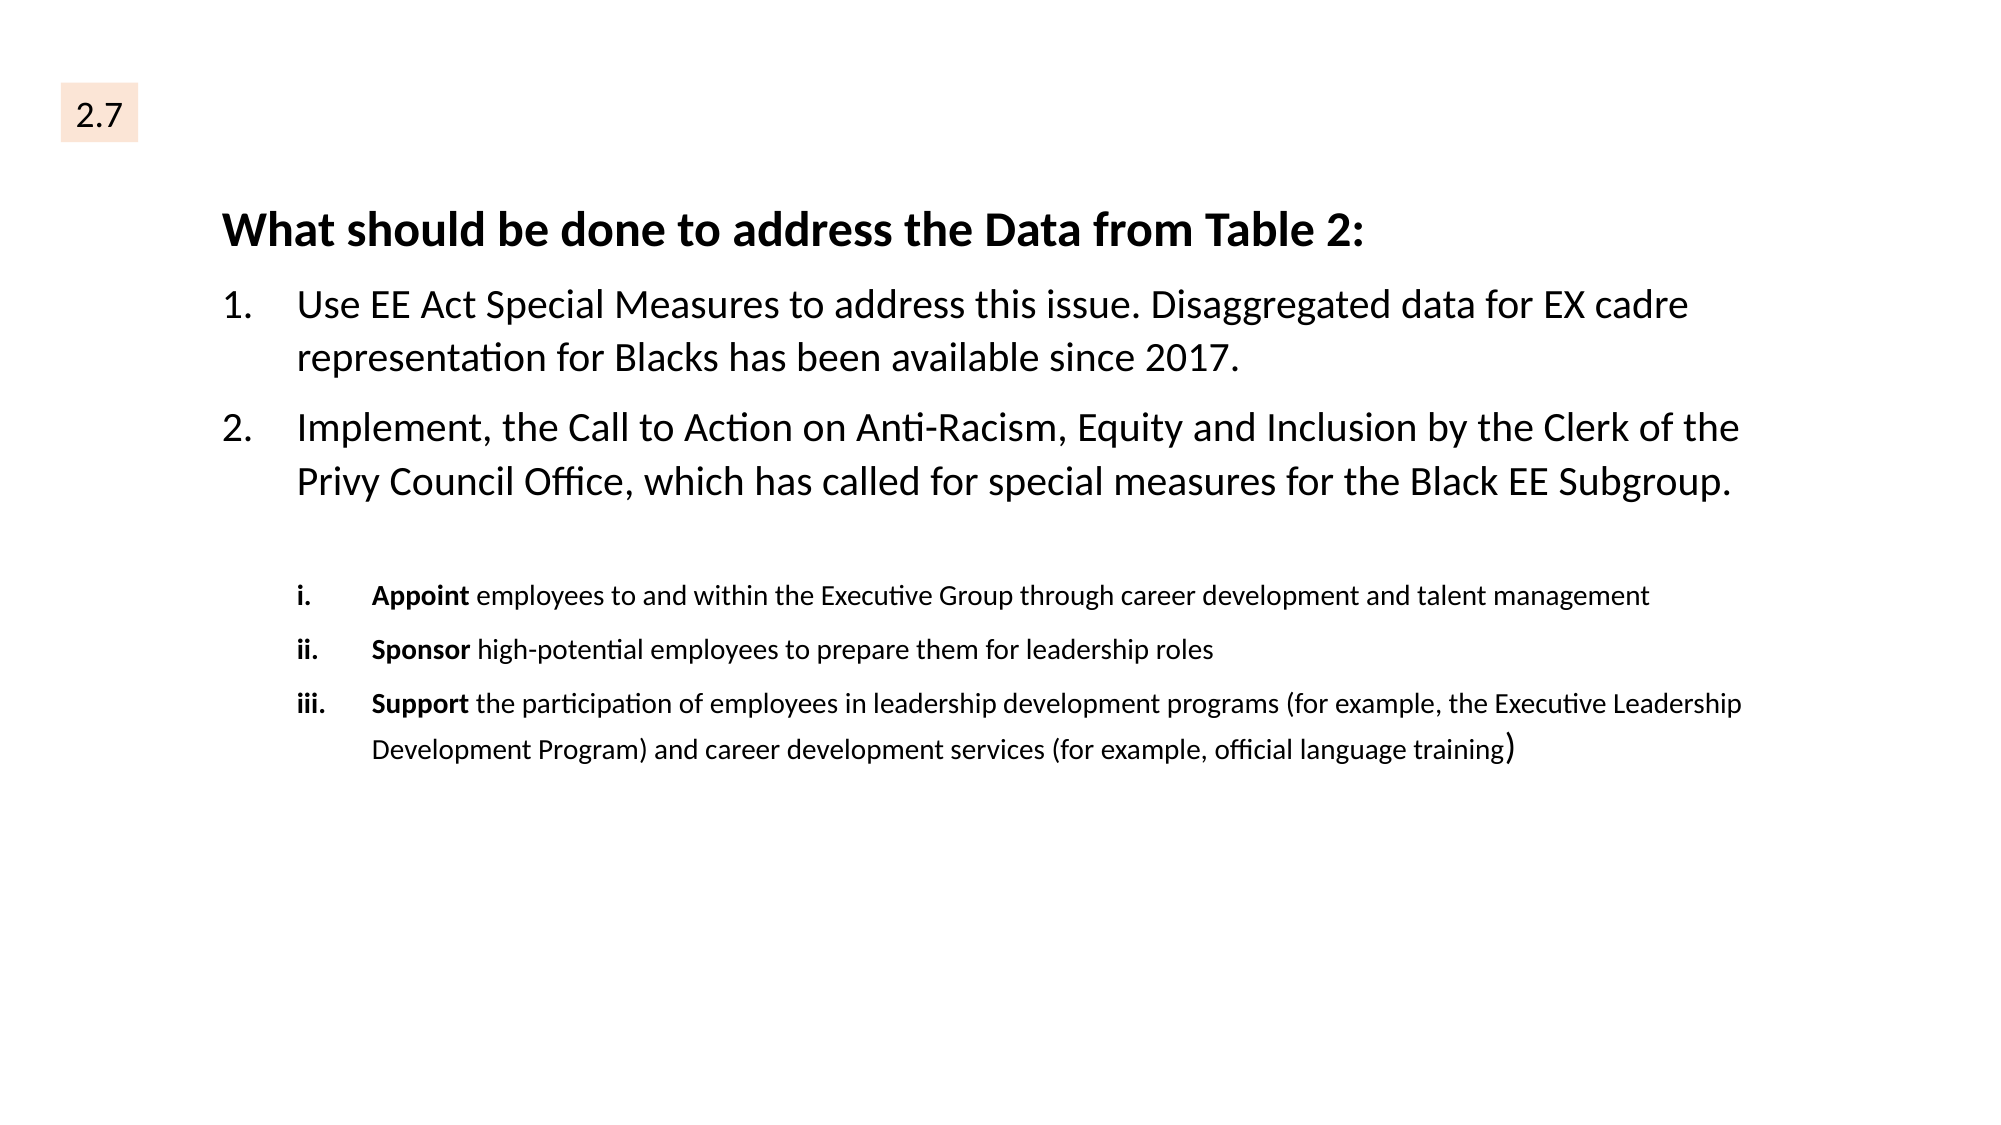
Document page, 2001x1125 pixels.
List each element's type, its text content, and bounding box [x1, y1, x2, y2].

text_box What should be done to address the Data from Table 2: Use EE Act Special Measures to address this issue. Disaggregated data for EX cadre representation for Blacks has been available since 2017. Implement, the Call to Action on Anti-Racism, Equity and Inclusion by the Clerk of the Privy Council Office, which has called for special measures for the Black EE Subgroup. Appoint employees to and within the Executive Group through career development and talent management Sponsor high-potential employees to prepare them for leadership roles Support the participation of employees in leadership development programs (for example, the Executive Leadership Development Program) and career development services (for example, official language training) [207, 184, 1808, 975]
text_box 2.7 [60, 82, 139, 143]
